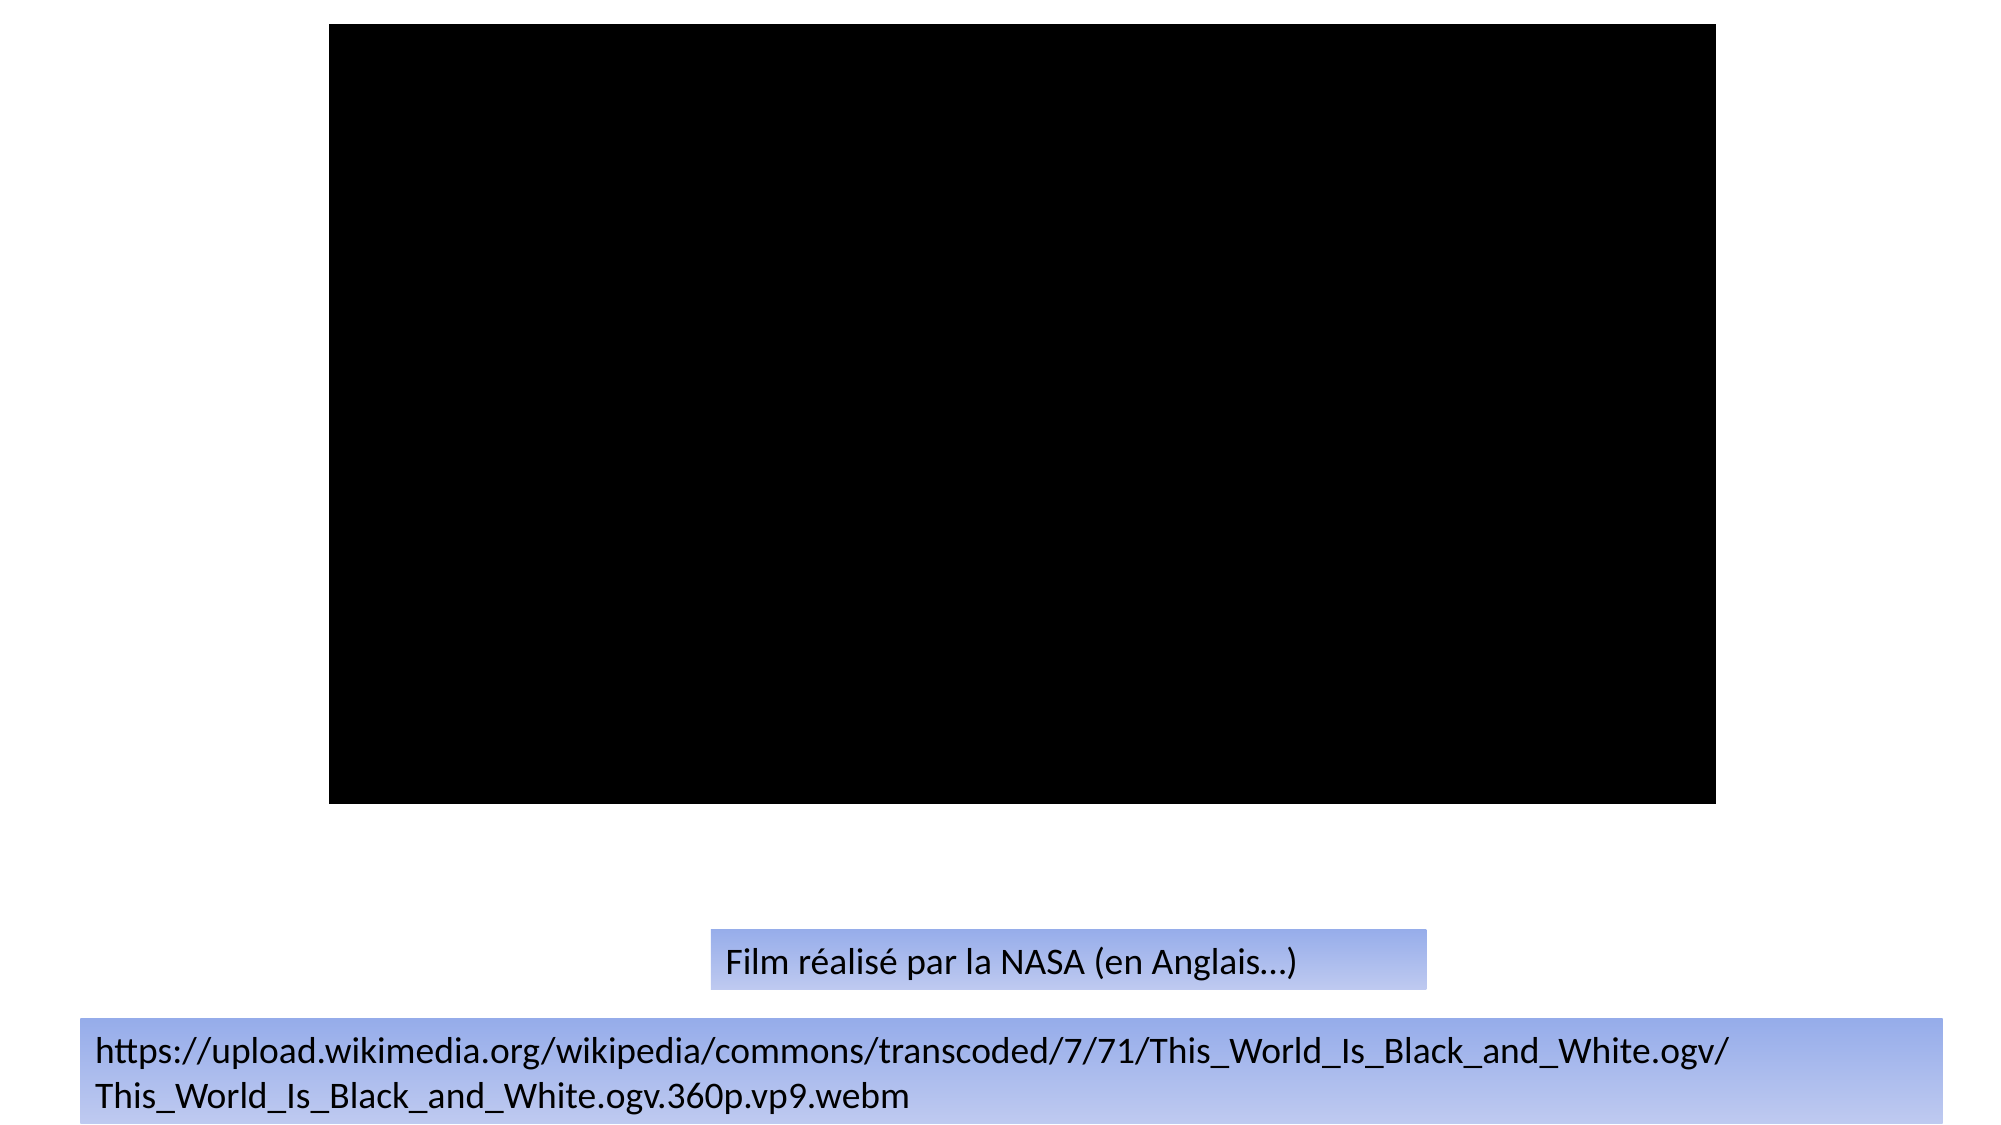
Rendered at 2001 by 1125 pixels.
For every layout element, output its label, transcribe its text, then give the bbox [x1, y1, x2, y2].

text_box https://upload.wikimedia.org/wikipedia/commons/transcoded/7/71/This_World_Is_Black_and_White.ogv/This_World_Is_Black_and_White.ogv.360p.vp9.webm [80, 1018, 1943, 1124]
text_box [328, 23, 1717, 805]
text_box Film réalisé par la NASA (en Anglais…) [710, 929, 1427, 990]
